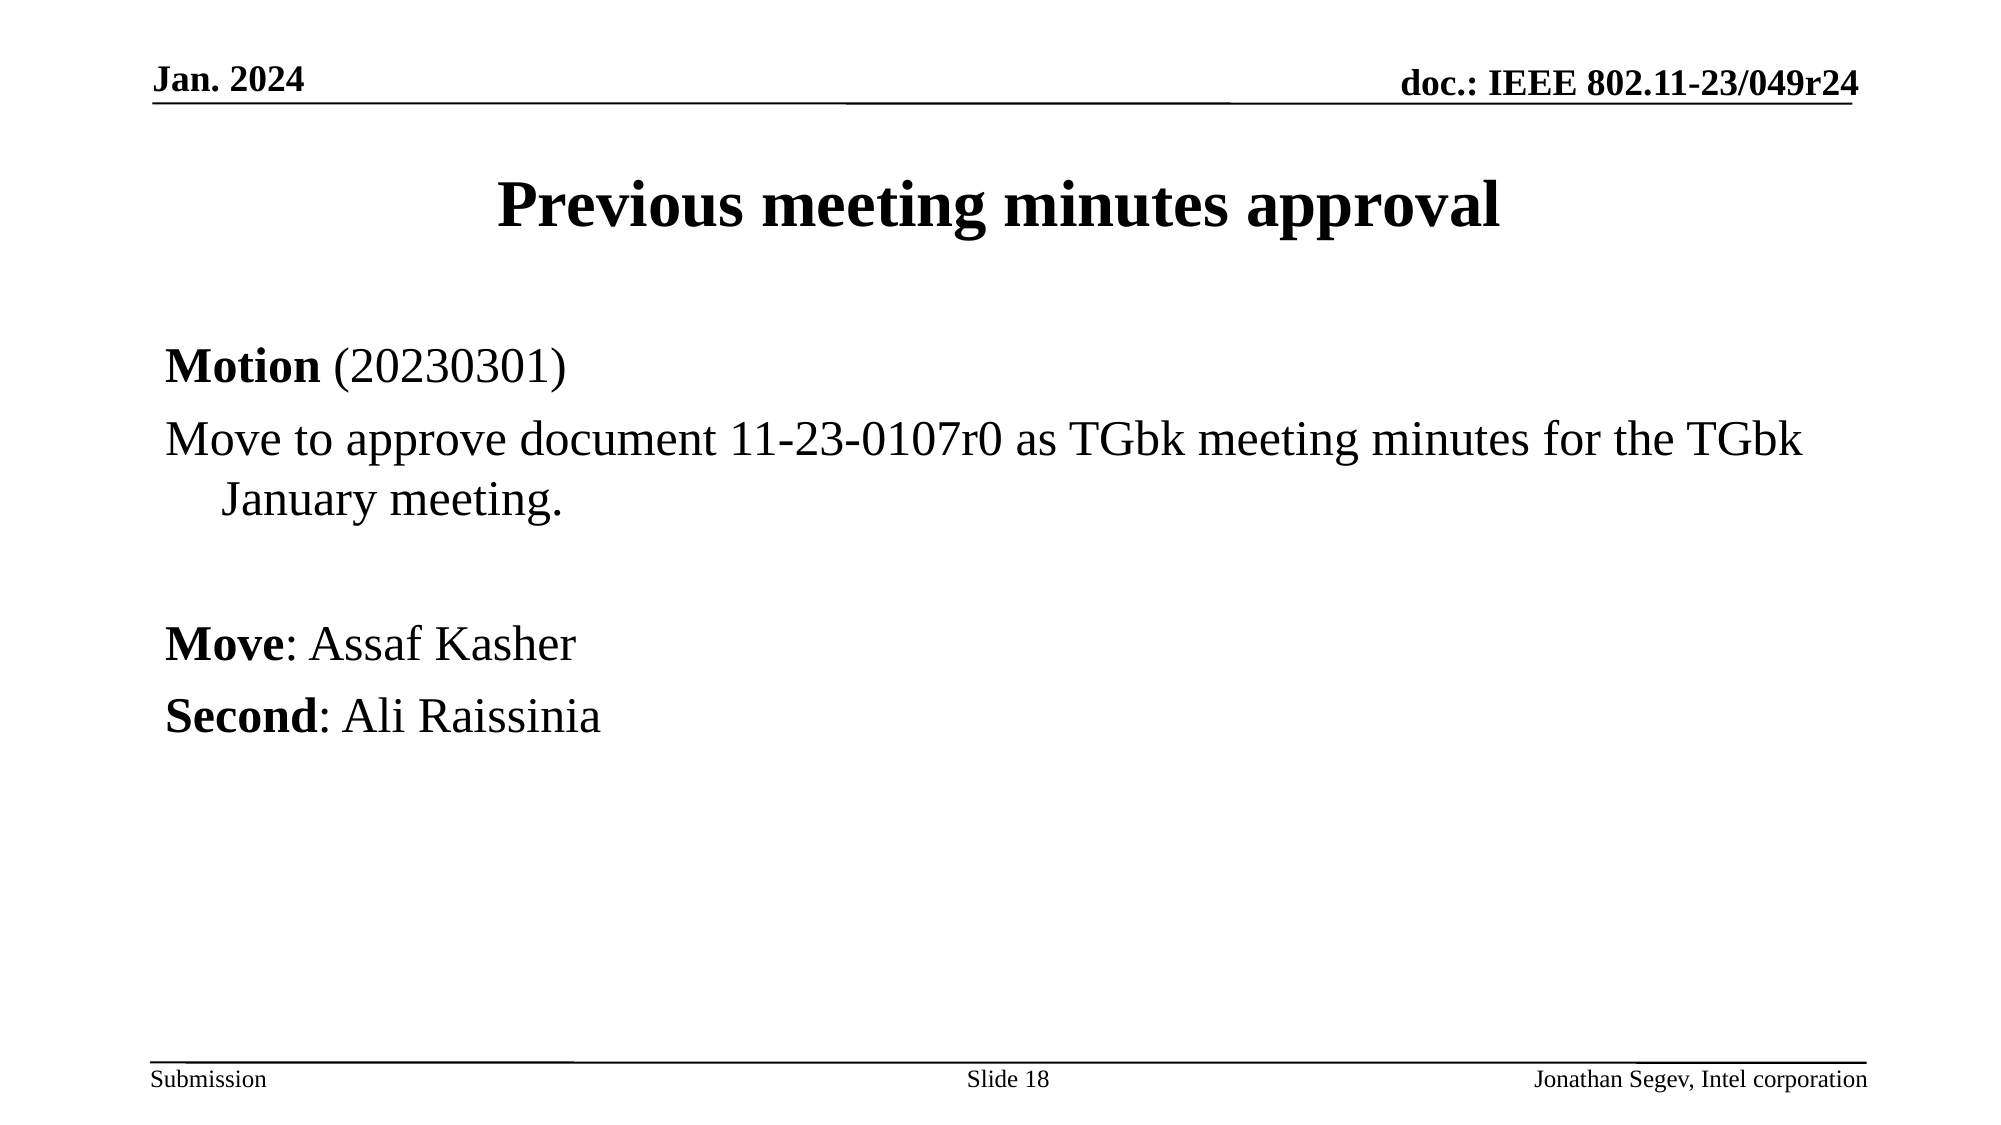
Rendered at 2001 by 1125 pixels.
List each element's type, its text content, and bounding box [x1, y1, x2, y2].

title Previous meeting minutes approval [149, 112, 1850, 288]
footer Jonathan Segev, Intel corporation [1171, 1061, 1869, 1093]
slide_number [152, 54, 563, 100]
list Motion (20230301) Move to approve document 11-23-0107r0 as TGbk meeting minutes for the TGbk January meeting. Move: Assaf Kasher Second: Ali Raissinia [149, 324, 1850, 1000]
slide_number Slide 18 [950, 1061, 1067, 1123]
